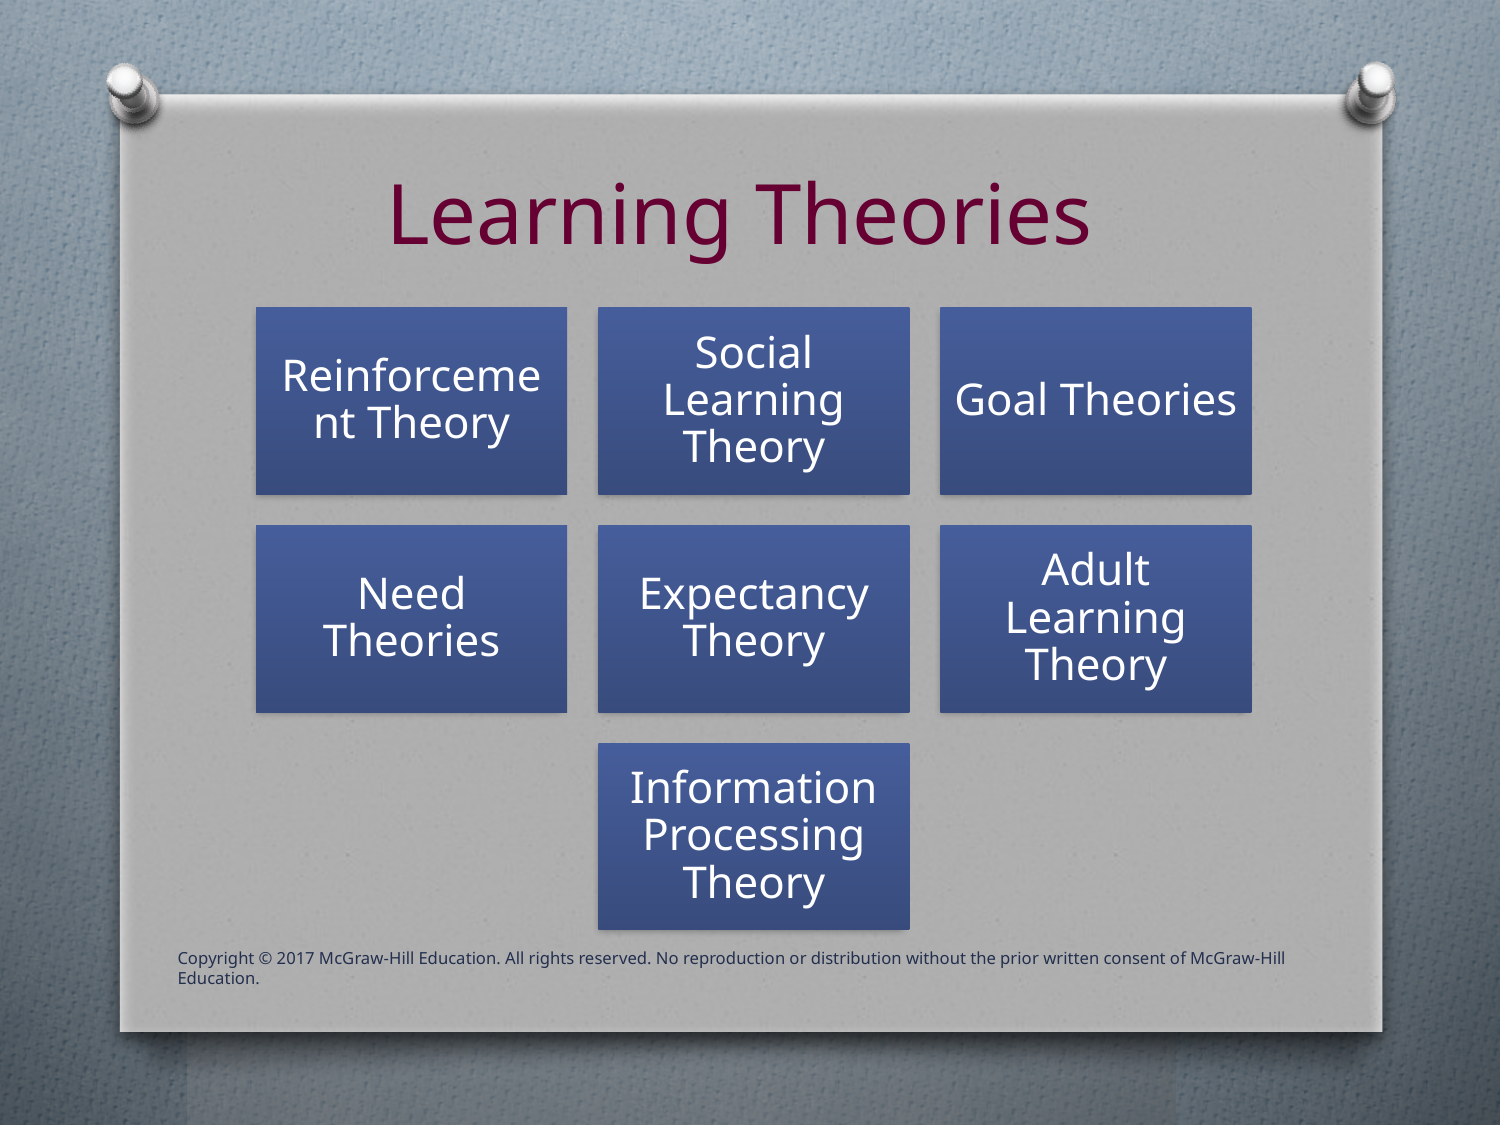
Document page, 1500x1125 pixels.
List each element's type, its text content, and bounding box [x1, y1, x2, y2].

title Learning Theories [179, 149, 1323, 273]
footer Copyright © 2017 McGraw-Hill Education. All rights reserved. No reproduction or distribution without the prior written consent of McGraw-Hill Education. [162, 937, 1363, 998]
picture [75, 29, 198, 153]
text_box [238, 307, 1270, 931]
picture [1317, 35, 1439, 156]
